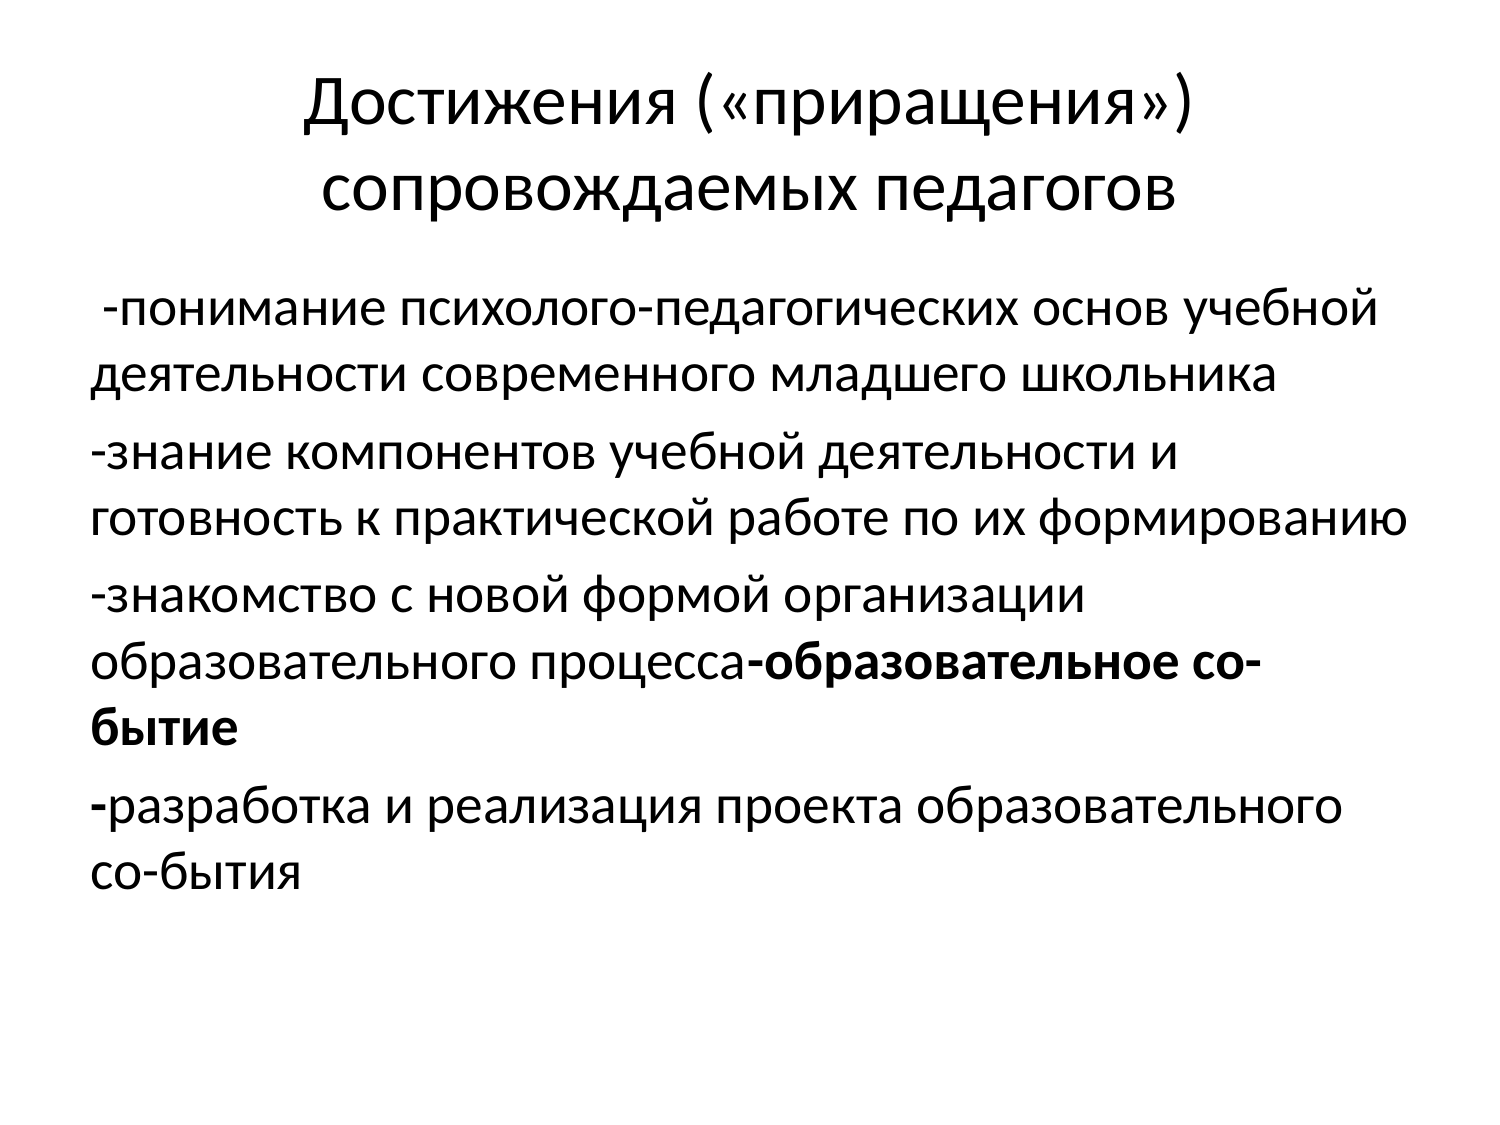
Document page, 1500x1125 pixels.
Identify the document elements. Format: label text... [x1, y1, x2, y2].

title Достижения («приращения») сопровождаемых педагогов [75, 45, 1425, 233]
list -понимание психолого-педагогических основ учебной деятельности современного младшего школьника -знание компонентов учебной деятельности и готовность к практической работе по их формированию -знакомство с новой формой организации образовательного процесса-образовательное со-бытие -разработка и реализация проекта образовательного со-бытия [75, 262, 1425, 1005]
